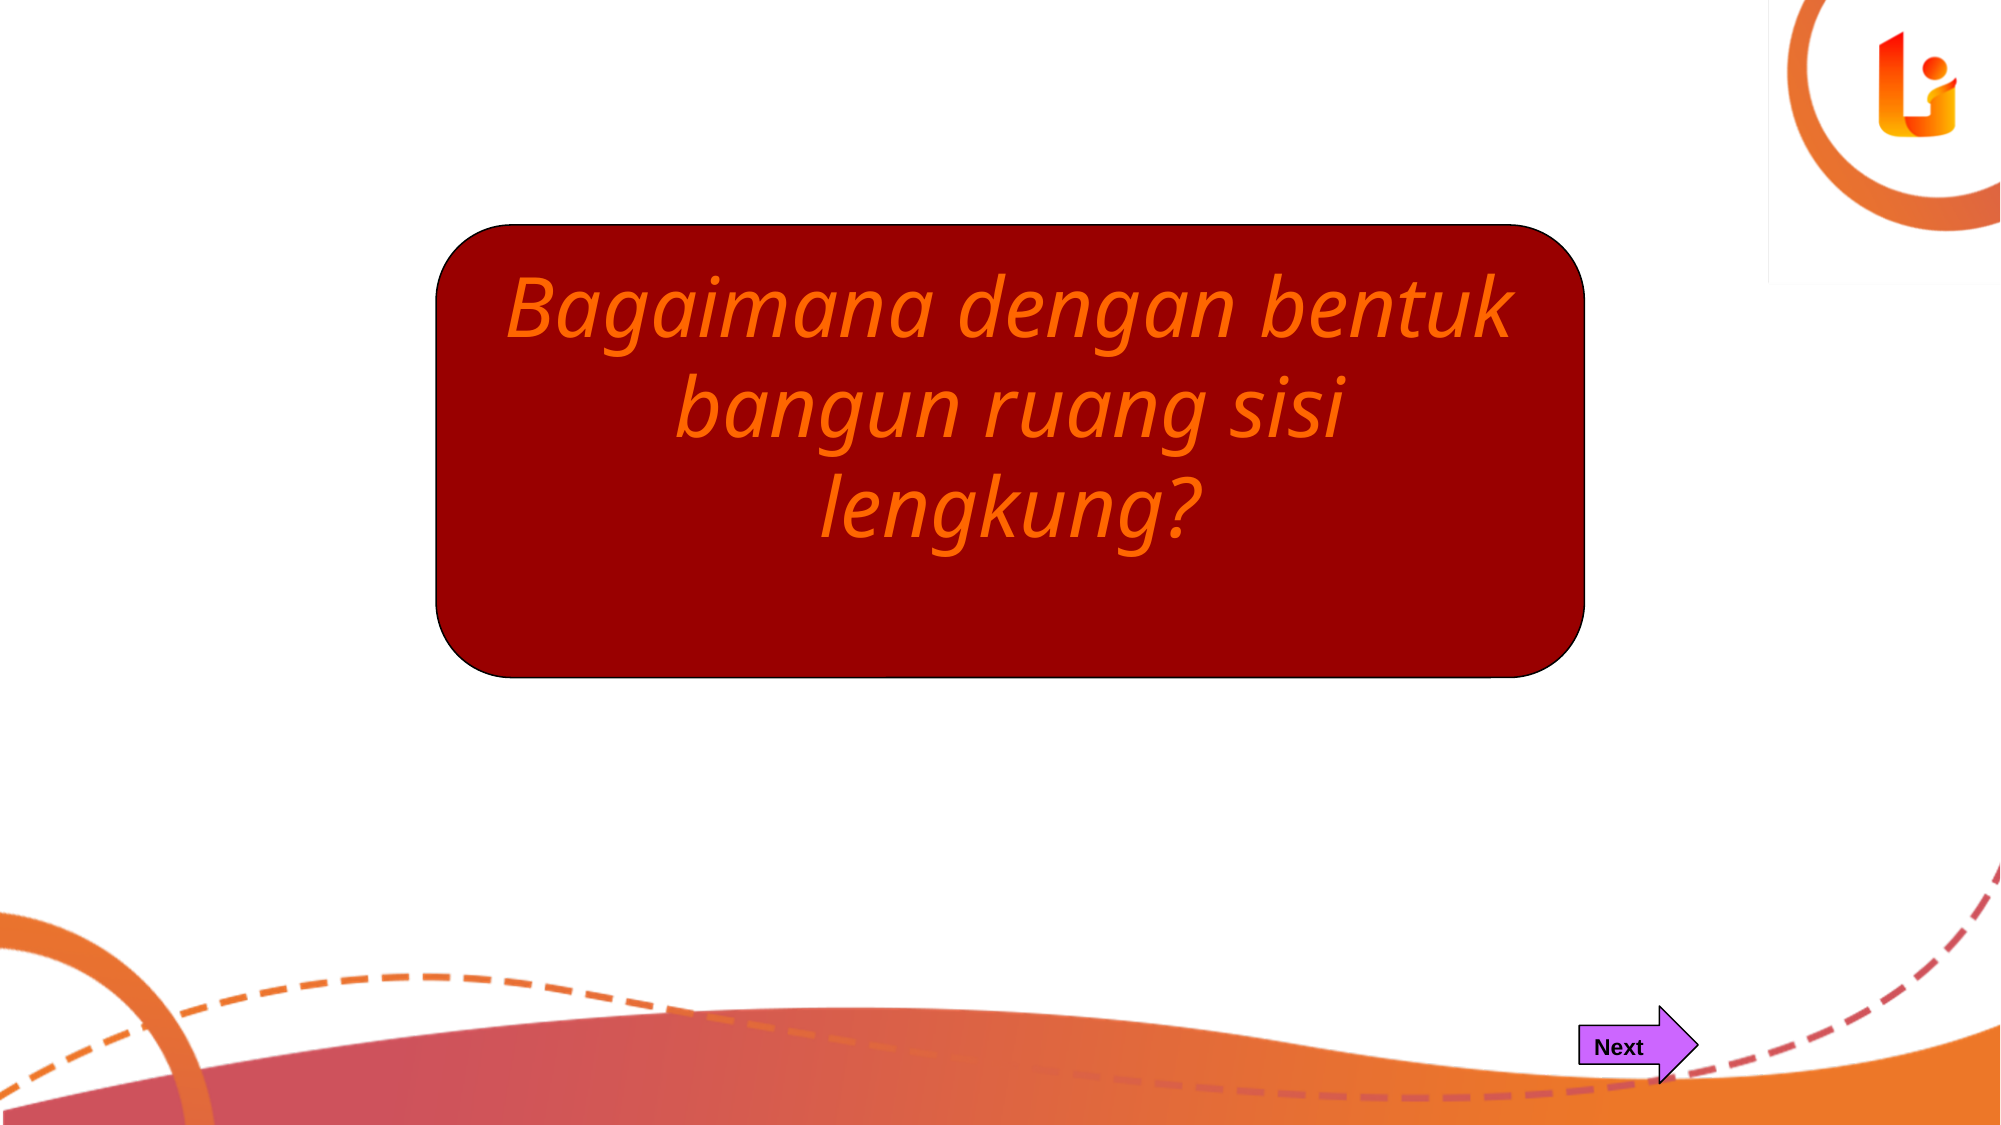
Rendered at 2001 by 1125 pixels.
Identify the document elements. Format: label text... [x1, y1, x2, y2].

text_box Bagaimana dengan bentuk bangun ruang sisi lengkung? [436, 224, 1585, 678]
text_box Next [1579, 1006, 1699, 1084]
picture [0, 0, 2001, 1125]
